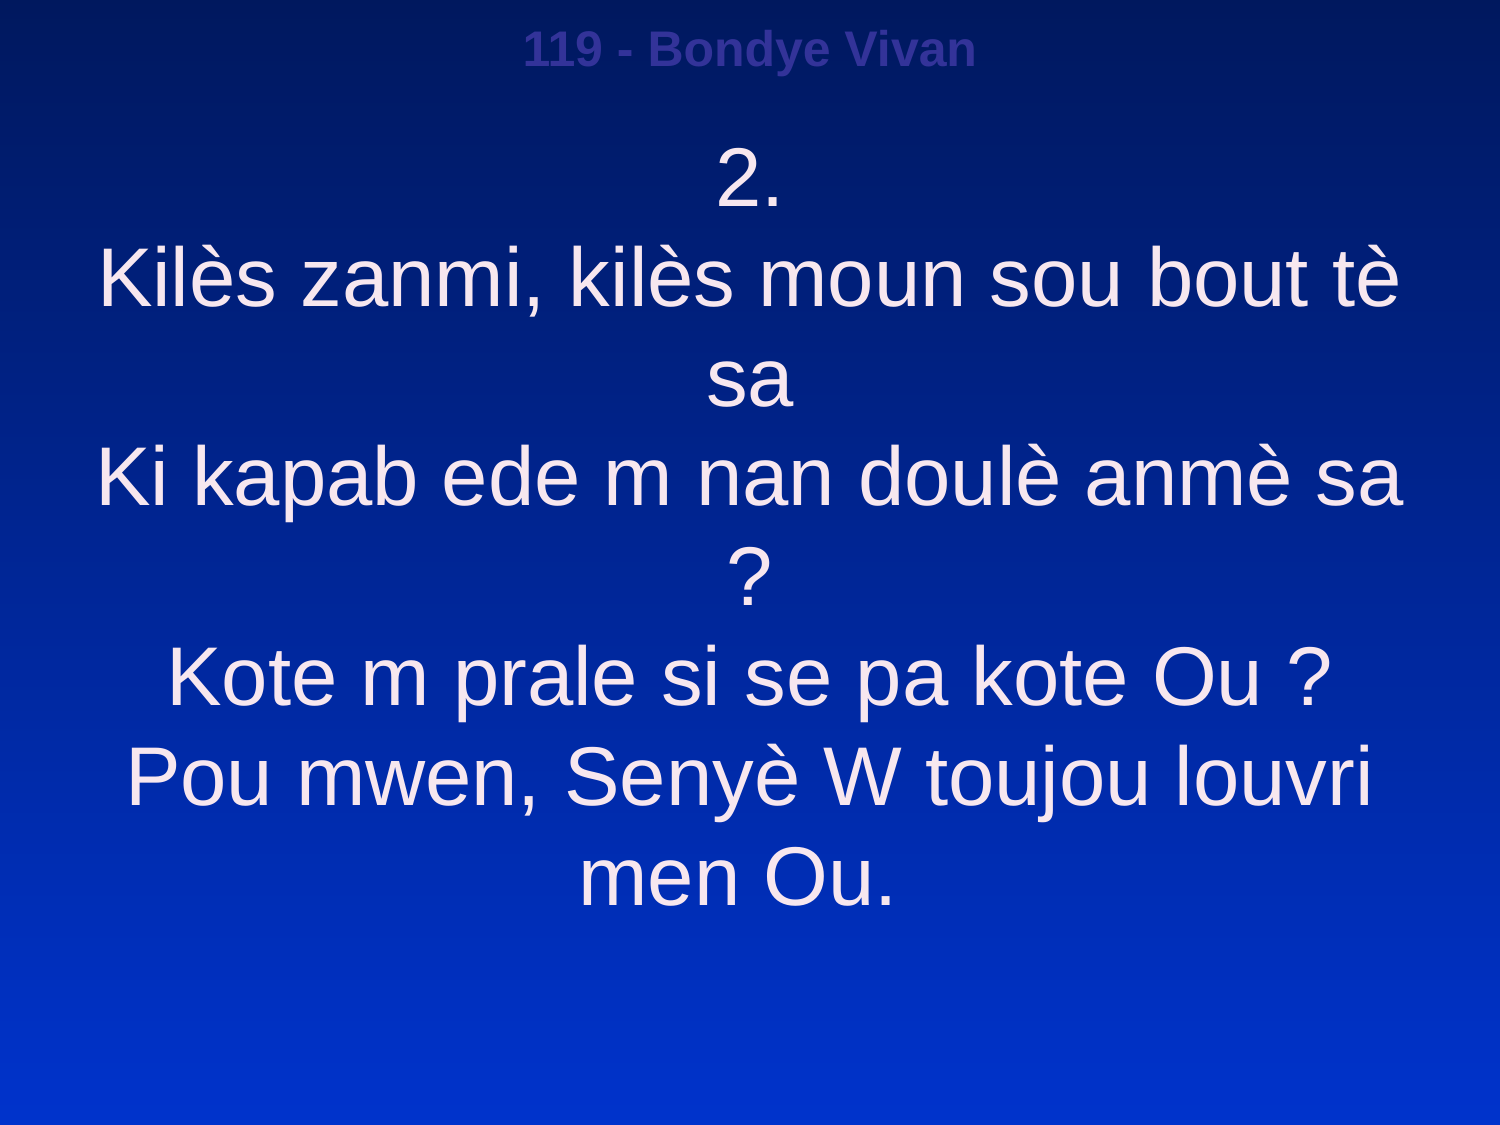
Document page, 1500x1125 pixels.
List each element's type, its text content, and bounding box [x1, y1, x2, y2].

text_box 119 - Bondye Vivan [0, 9, 1500, 79]
text_box 2. Kilès zanmi, kilès moun sou bout tè sa Ki kapab ede m nan doulè anmè sa ? Kote m prale si se pa kote Ou ? Pou mwen, Senyè W toujou louvri men Ou. [79, 115, 1421, 930]
